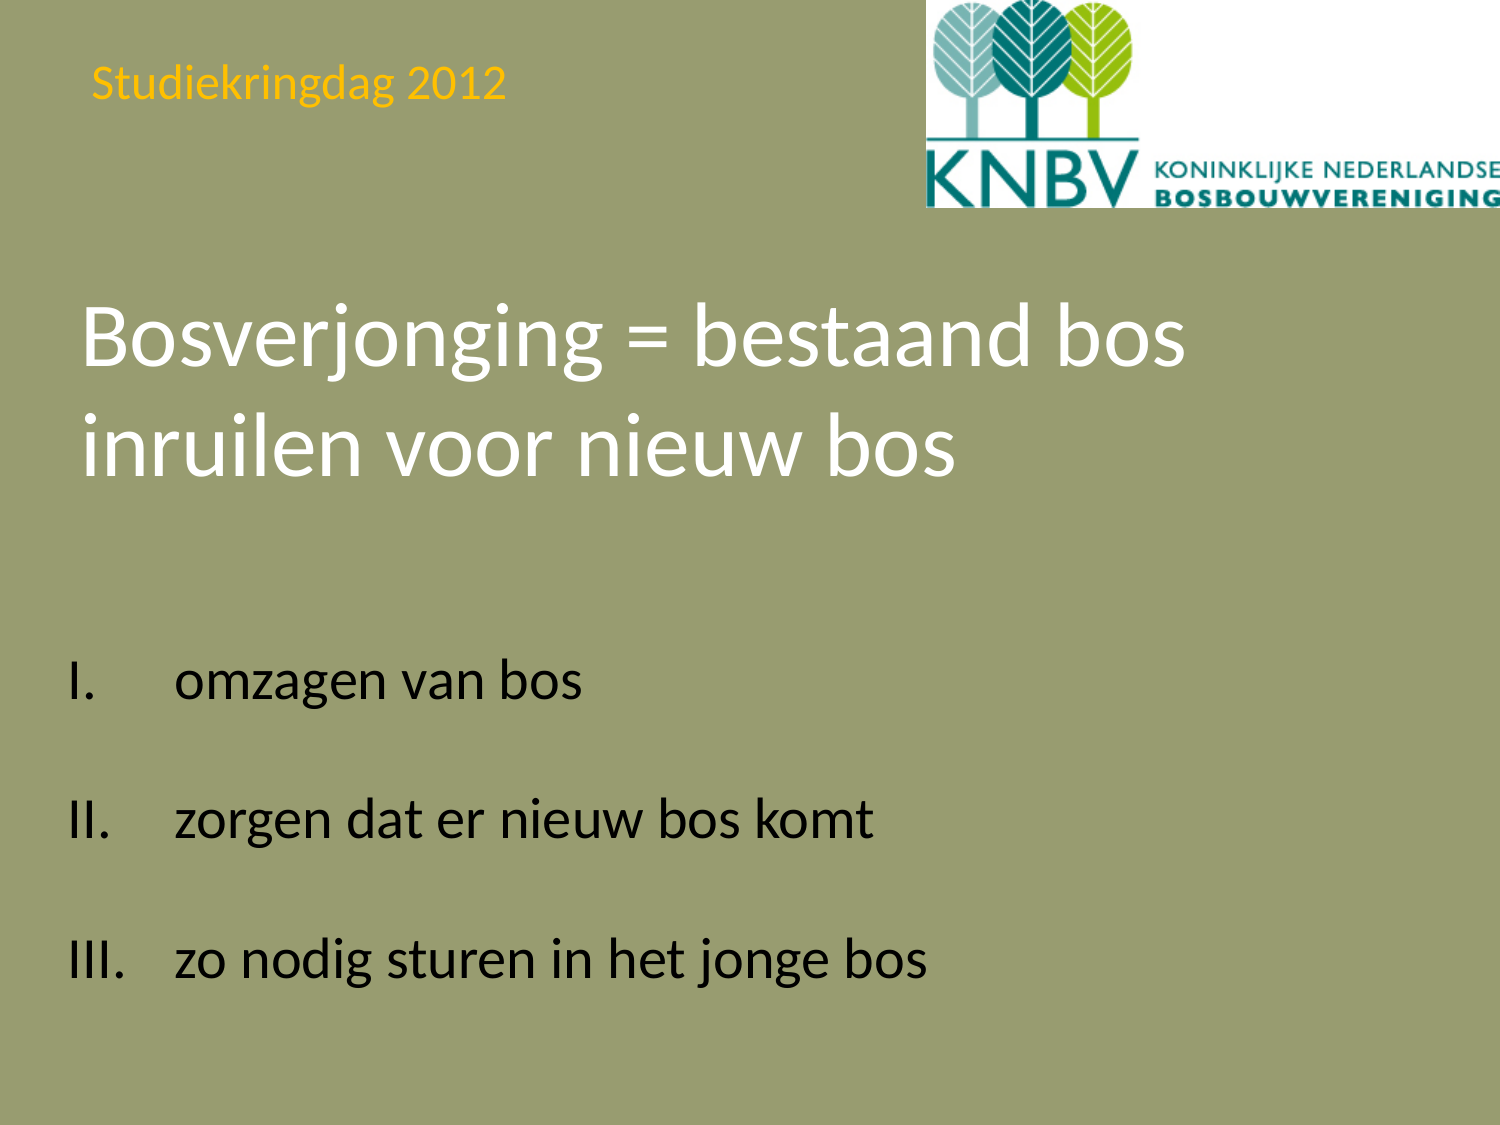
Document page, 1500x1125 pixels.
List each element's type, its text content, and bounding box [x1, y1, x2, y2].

picture [925, 0, 1500, 209]
title Bosverjonging = bestaand bos inruilen voor nieuw bos [64, 290, 1436, 479]
text_box Studiekringdag 2012 [76, 42, 609, 118]
text_box omzagen van bos zorgen dat er nieuw bos komt zo nodig sturen in het jonge bos [53, 633, 1400, 998]
